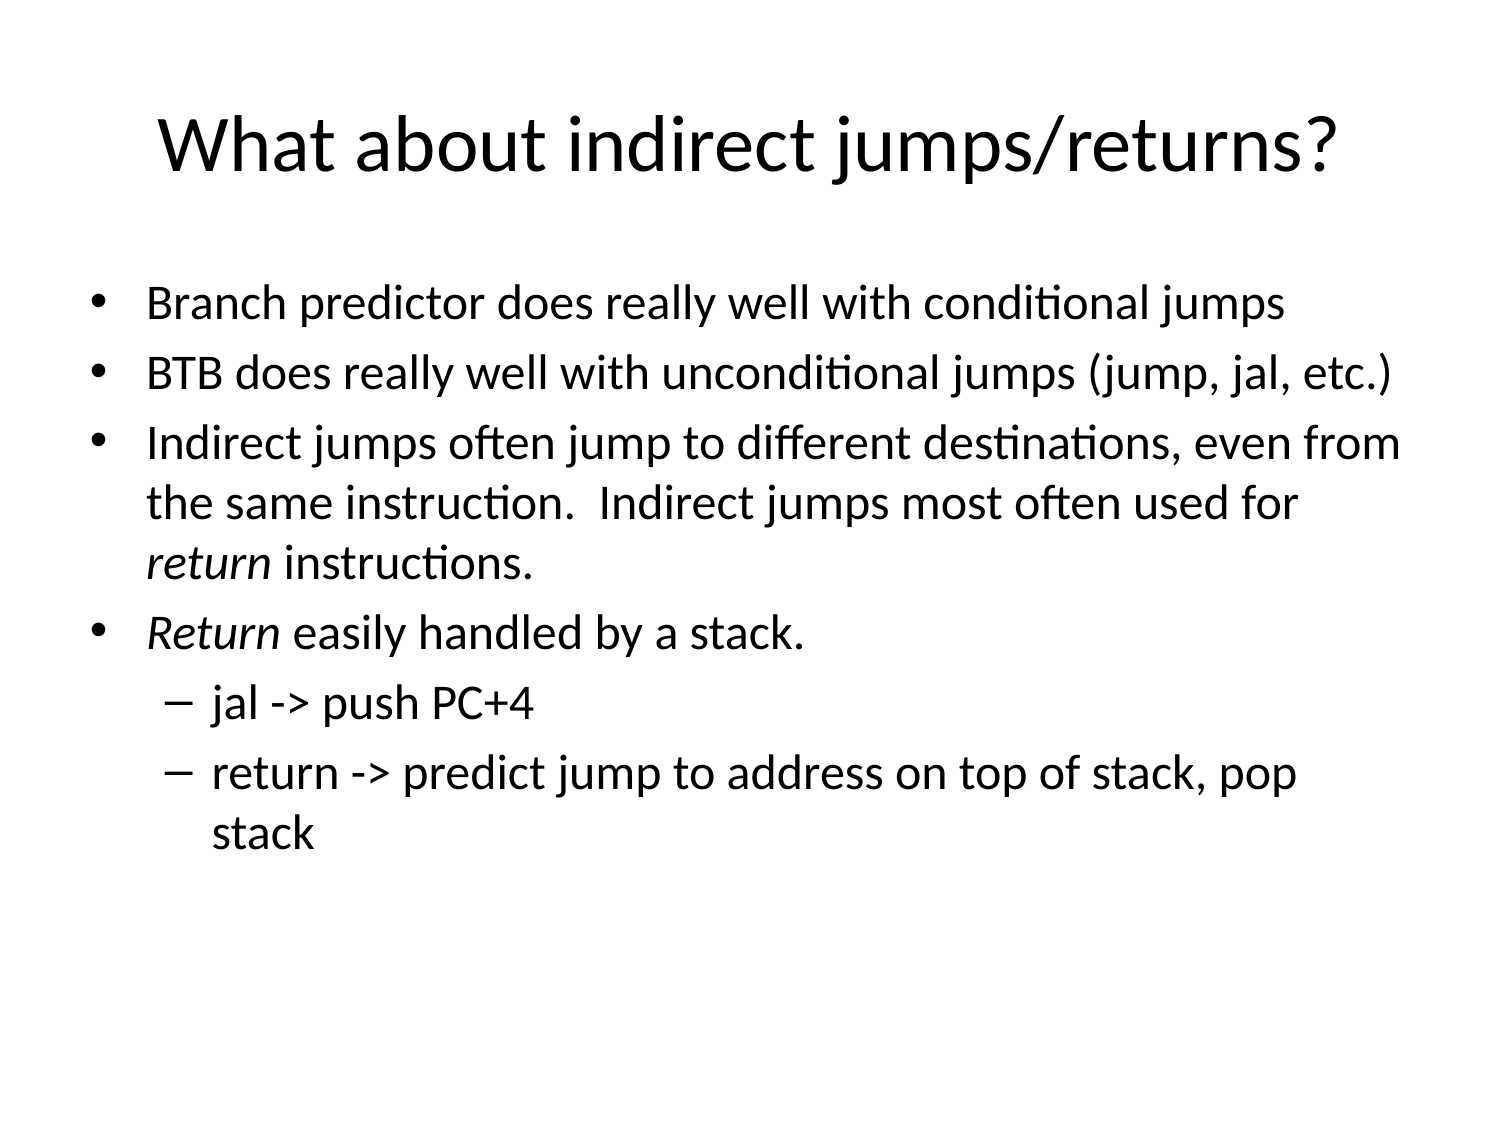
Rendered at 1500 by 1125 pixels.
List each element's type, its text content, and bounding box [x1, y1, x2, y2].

list Branch predictor does really well with conditional jumps BTB does really well with unconditional jumps (jump, jal, etc.) Indirect jumps often jump to different destinations, even from the same instruction. Indirect jumps most often used for return instructions. Return easily handled by a stack. jal -> push PC+4 return -> predict jump to address on top of stack, pop stack [75, 262, 1425, 1005]
title What about indirect jumps/returns? [75, 45, 1425, 233]
